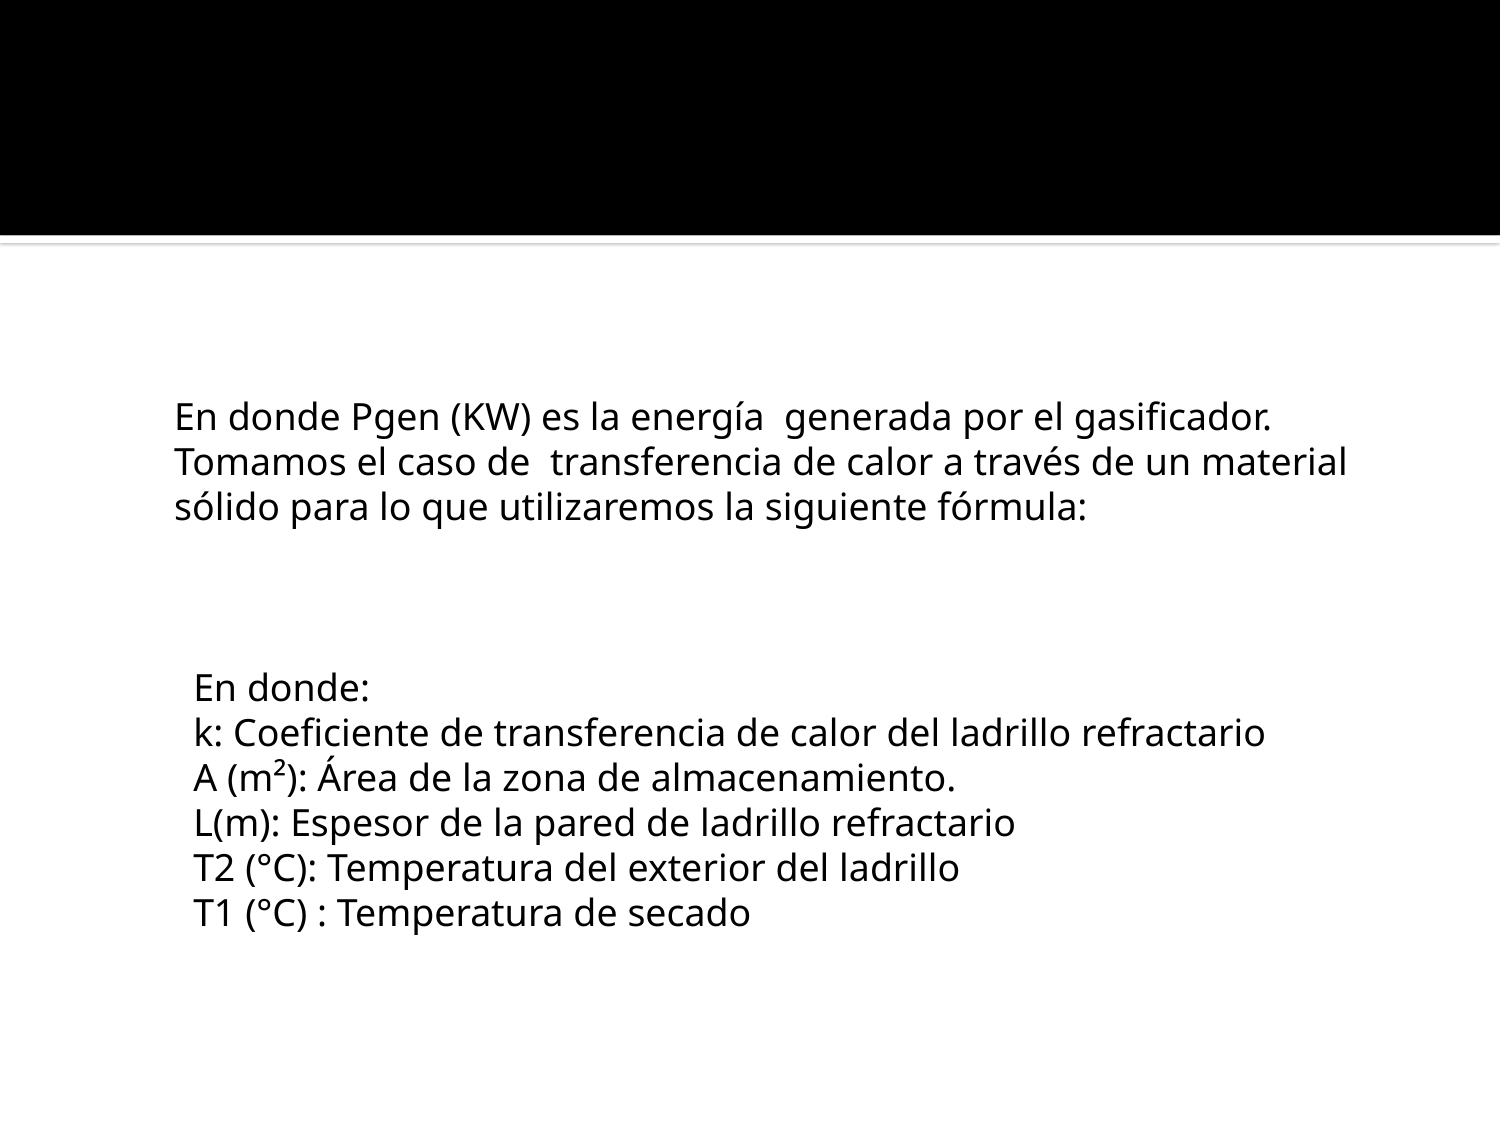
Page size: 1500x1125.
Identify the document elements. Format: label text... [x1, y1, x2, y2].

text_box En donde: k: Coeficiente de transferencia de calor del ladrillo refractario A (m²): Área de la zona de almacenamiento. L(m): Espesor de la pared de ladrillo refractario T2 (°C): Temperatura del exterior del ladrillo T1 (°C) : Temperatura de secado [178, 656, 1313, 942]
